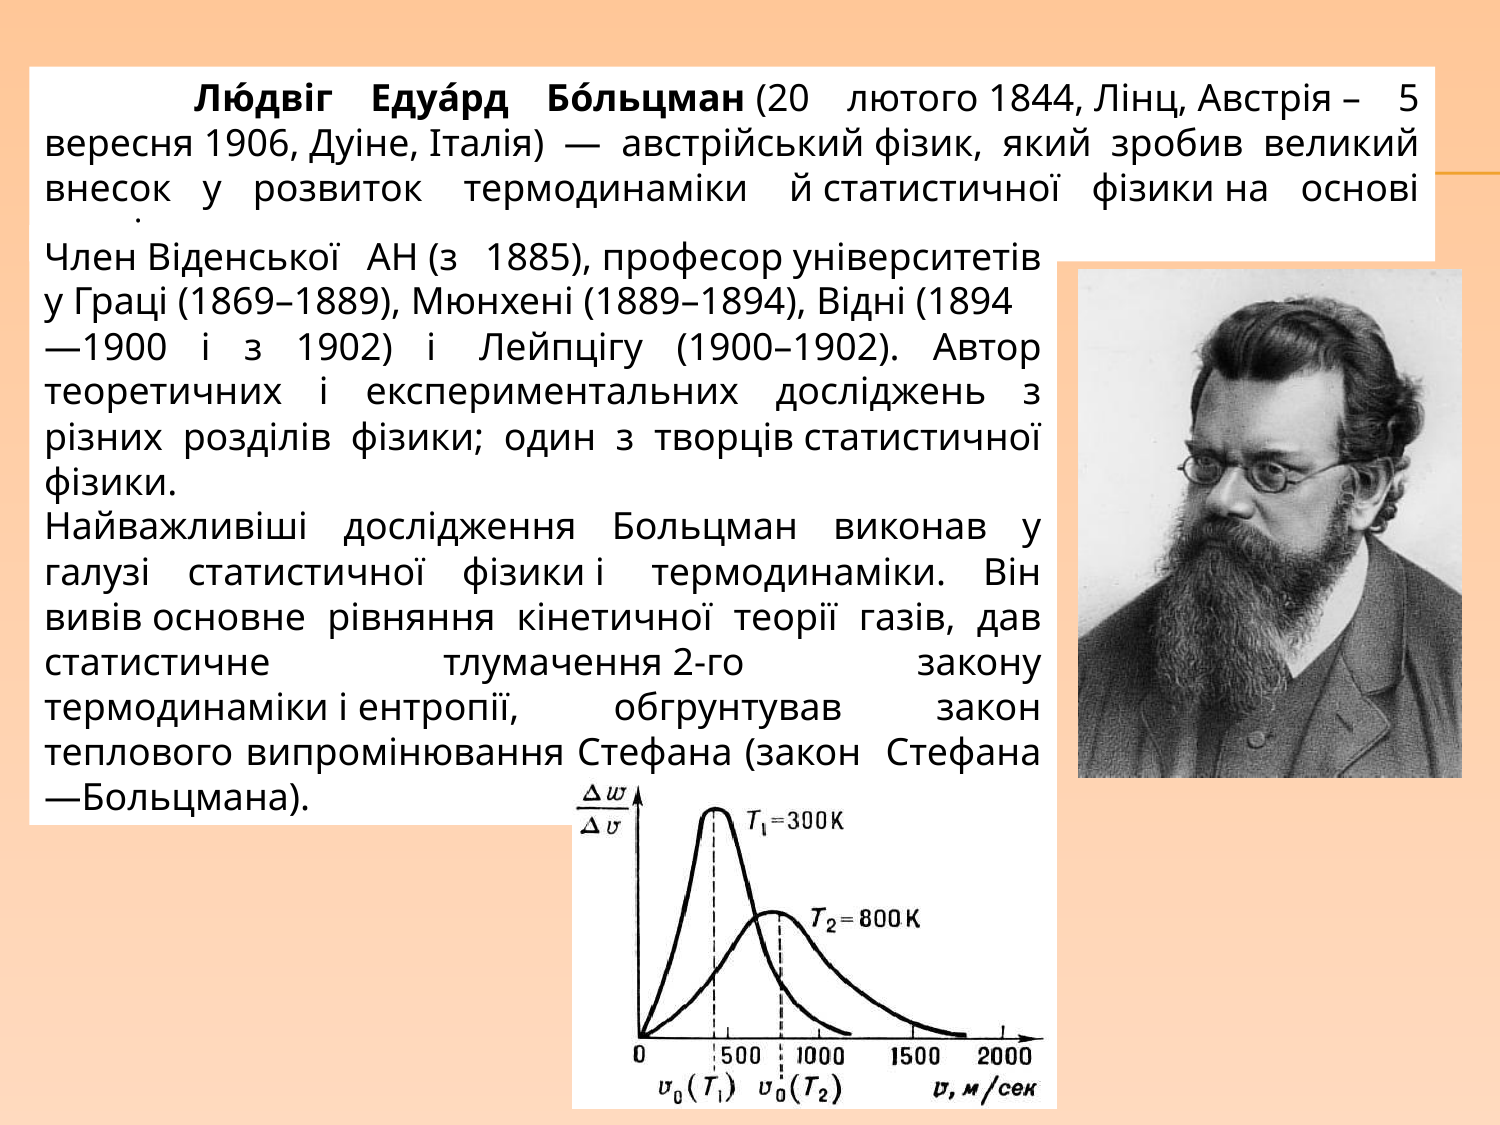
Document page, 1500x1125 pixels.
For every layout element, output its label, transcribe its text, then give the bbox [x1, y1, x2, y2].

picture [1078, 269, 1463, 778]
text_box Член Віденської АН (з 1885), професор університетів у Граці (1869–1889), Мюнхені (1889–1894), Відні (1894—1900 і з 1902) і Лейпцігу (1900–1902). Автор теоретичних і експериментальних досліджень з різних розділів фізики; один з творців статистичної фізики. Найважливіші дослідження Больцман виконав у галузі статистичної фізики і термодинаміки. Він вивів основне рівняння кінетичної теорії газів, дав статистичне тлумачення 2-го закону термодинаміки і ентропії, обгрунтував закон теплового випромінювання Стефана (закон Стефана—Больцмана). [29, 225, 1057, 825]
picture [572, 777, 1058, 1110]
text_box Лю́двіг Едуа́рд Бо́льцман (20 лютого 1844, Лінц, Австрія – 5 вересня 1906, Дуіне, Італія) — австрійський фізик, який зробив великий внесок у розвиток термодинаміки й статистичної фізики на основі атомістичних уявлень. [29, 66, 1436, 262]
